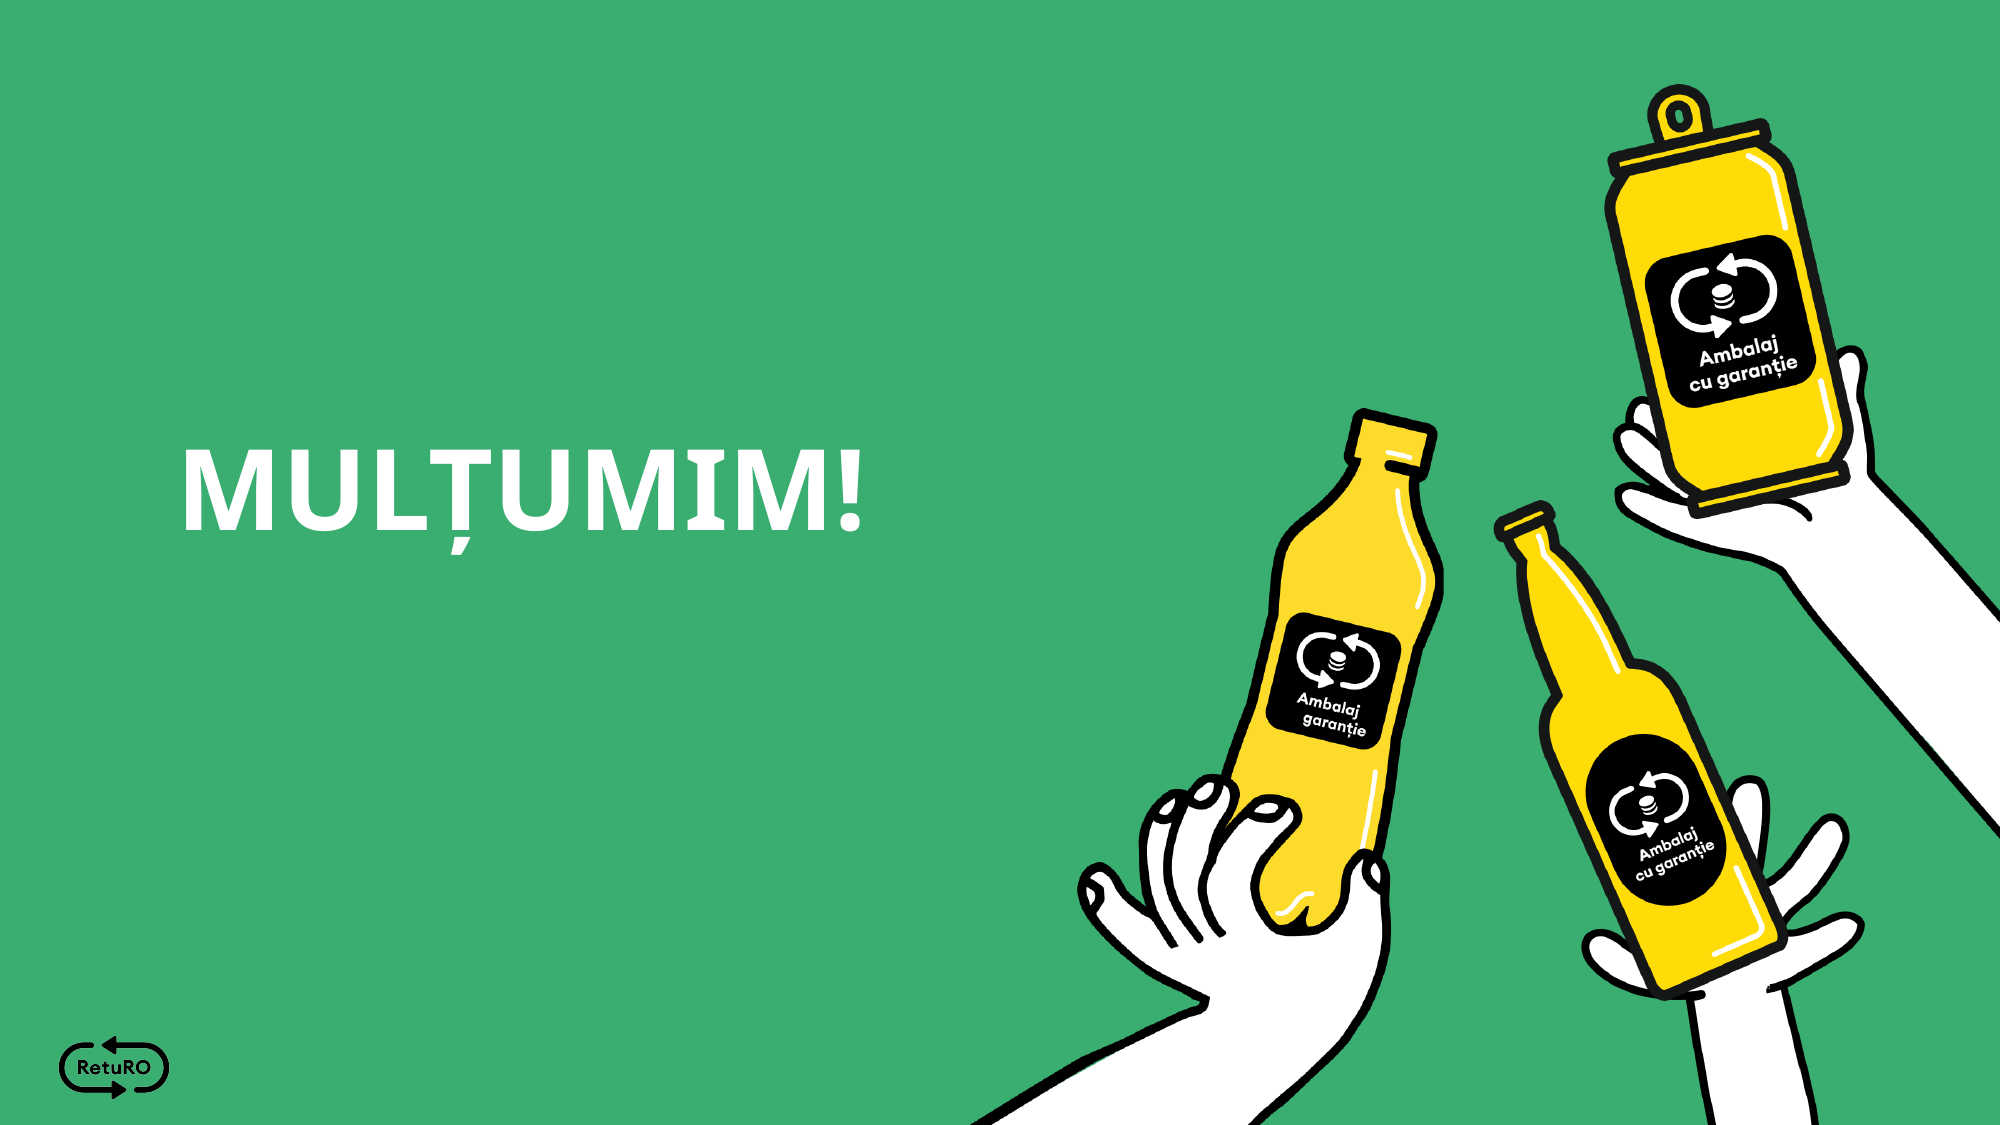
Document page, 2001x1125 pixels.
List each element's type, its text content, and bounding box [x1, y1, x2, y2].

picture [878, 408, 1444, 1125]
text_box MULȚUMIM! [161, 410, 878, 561]
picture [1493, 84, 2000, 1125]
picture [55, 1034, 173, 1101]
